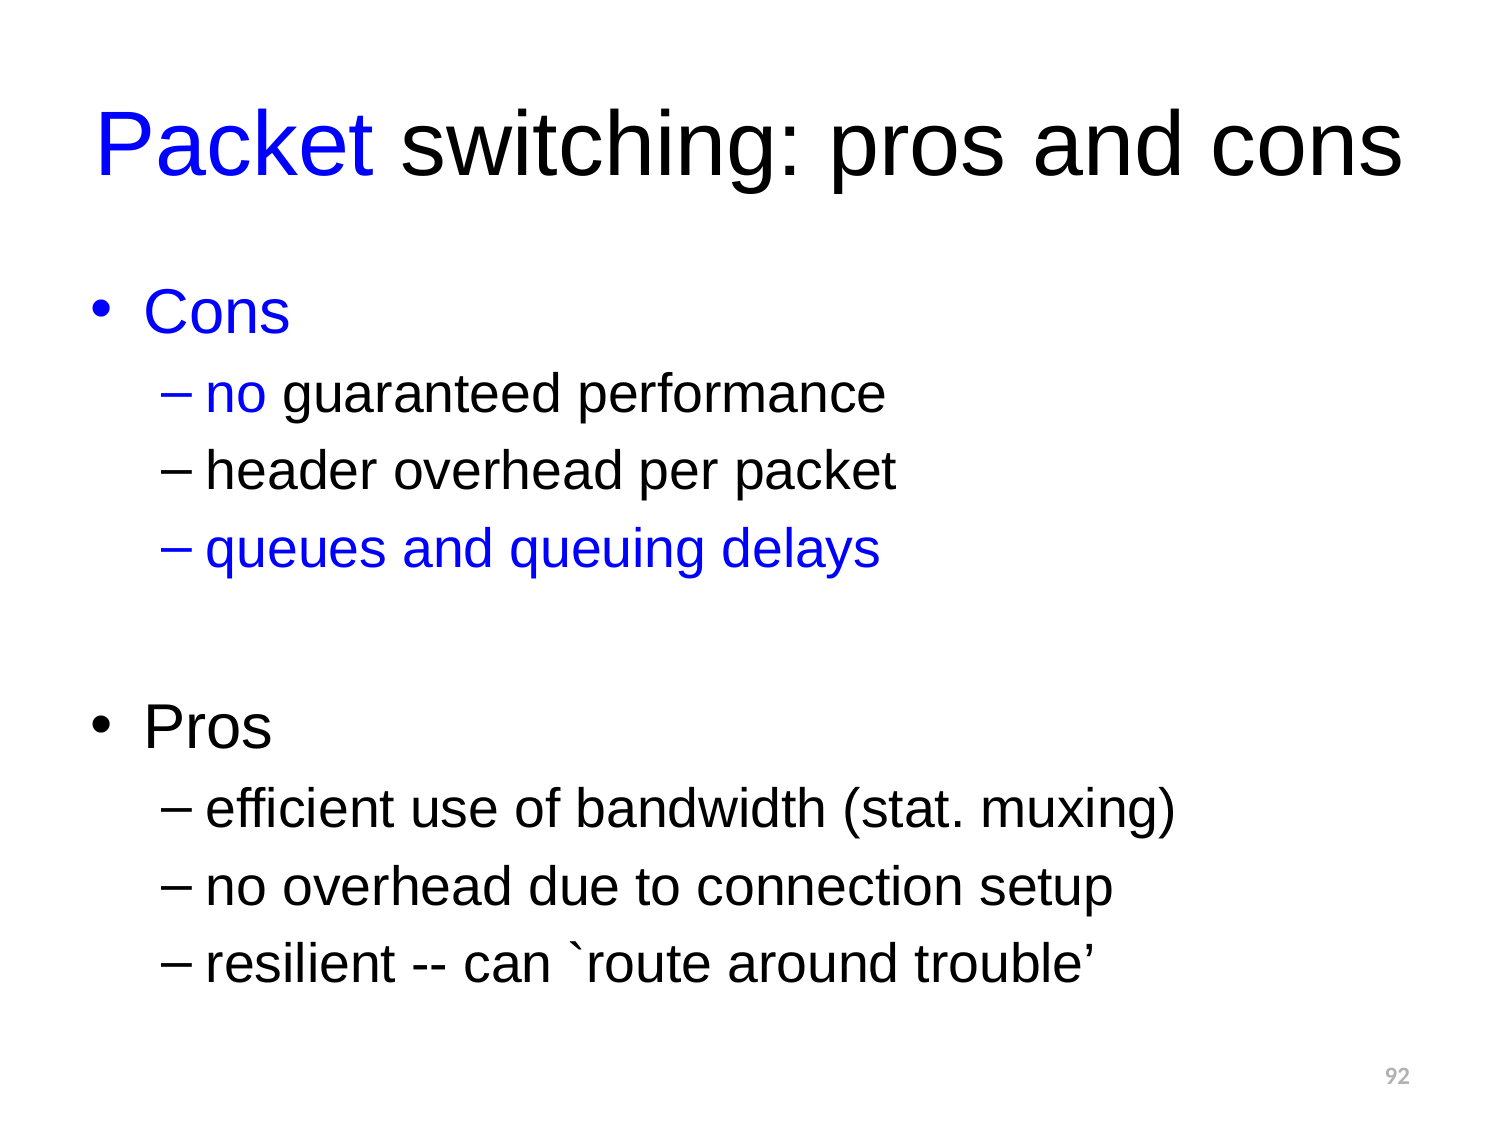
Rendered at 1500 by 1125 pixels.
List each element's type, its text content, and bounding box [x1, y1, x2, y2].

title Packet switching: pros and cons [75, 45, 1425, 233]
slide_number 92 [1074, 1044, 1425, 1105]
list Cons no guaranteed performance header overhead per packet queues and queuing delays Pros efficient use of bandwidth (stat. muxing) no overhead due to connection setup resilient -- can `route around trouble’ [75, 262, 1425, 1005]
